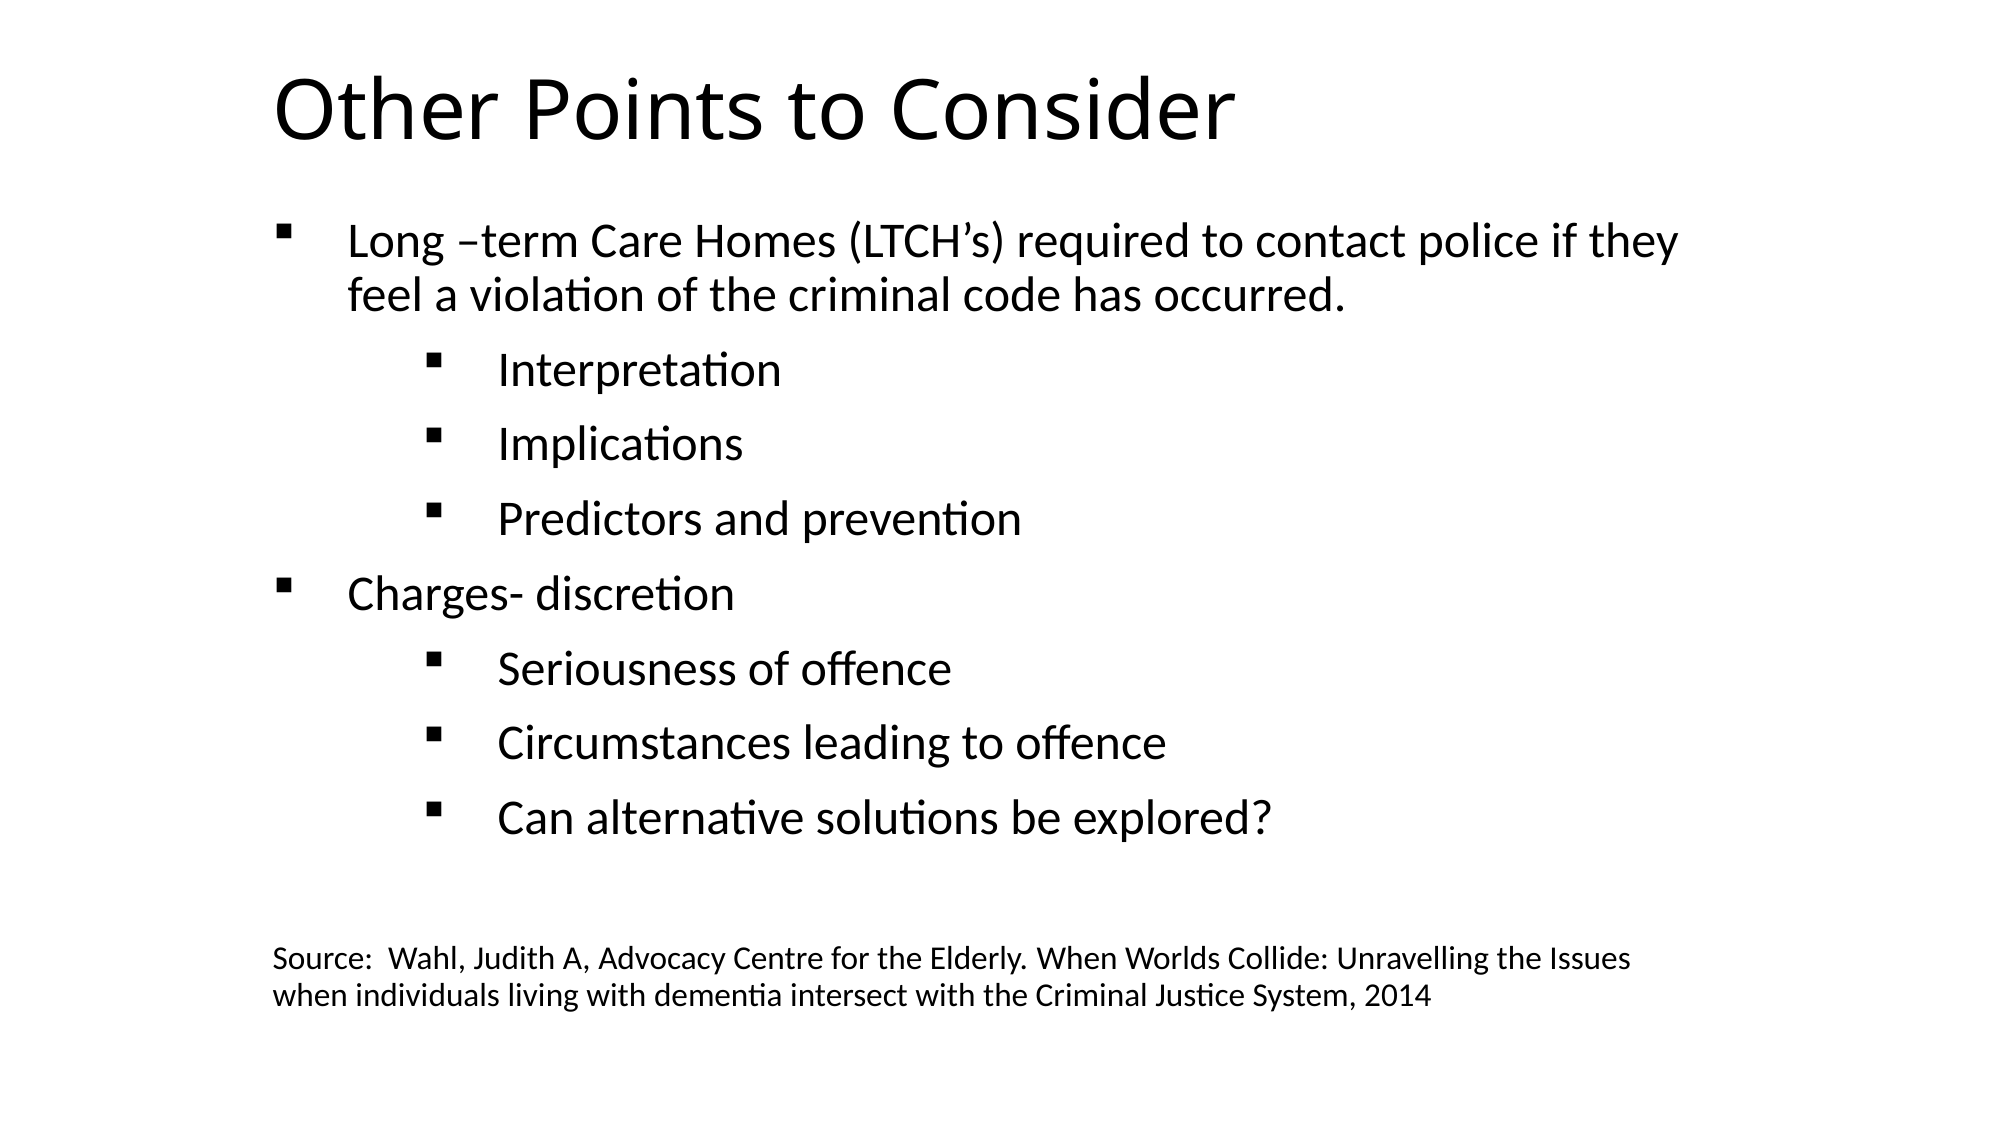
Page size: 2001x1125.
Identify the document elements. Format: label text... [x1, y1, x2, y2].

text_box Long –term Care Homes (LTCH’s) required to contact police if they feel a violation of the criminal code has occurred. Interpretation Implications Predictors and prevention Charges- discretion Seriousness of offence Circumstances leading to offence Can alternative solutions be explored? Source: Wahl, Judith A, Advocacy Centre for the Elderly. When Worlds Collide: Unravelling the Issues when individuals living with dementia intersect with the Criminal Justice System, 2014 [257, 206, 1728, 1094]
text_box Other Points to Consider [257, 59, 1552, 174]
